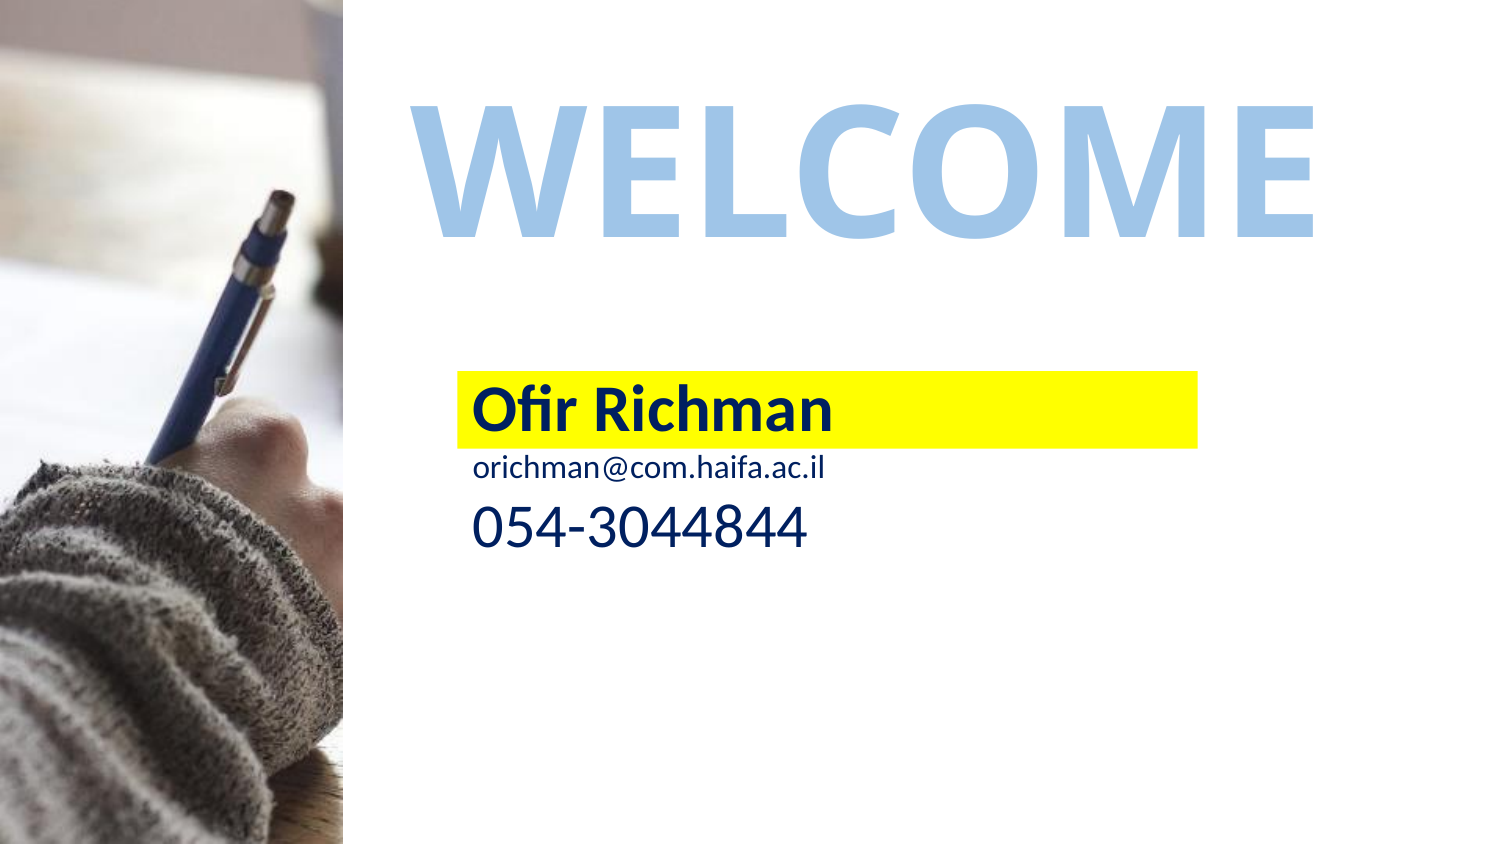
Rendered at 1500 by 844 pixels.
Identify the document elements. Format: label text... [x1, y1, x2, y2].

title WELCOME [395, 39, 1480, 230]
picture [0, 0, 343, 844]
text_box Ofir Richman orichman@com.haifa.ac.il 054-3044844 [457, 349, 1247, 641]
